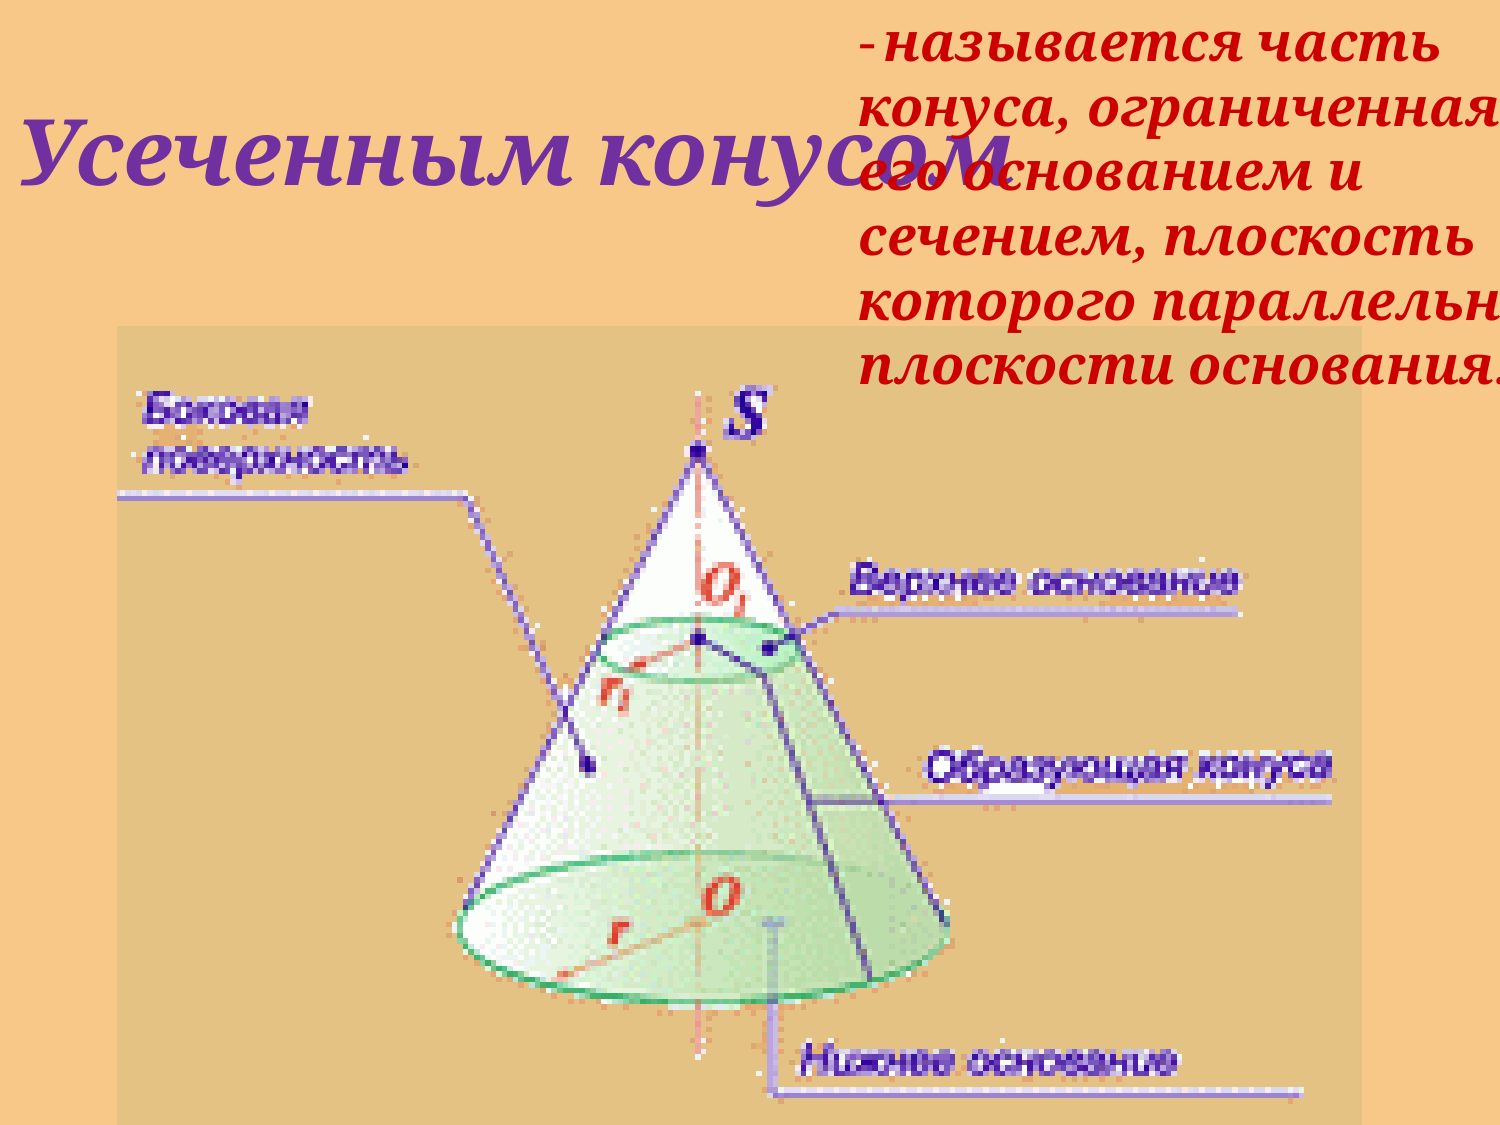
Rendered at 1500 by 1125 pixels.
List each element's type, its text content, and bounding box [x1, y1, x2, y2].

title Усеченным конусом [0, 0, 843, 212]
list - называется часть конуса, ограниченная его основанием и сечением, плоскость которого параллельна плоскости основания. [843, 0, 1500, 423]
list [116, 326, 1363, 1125]
